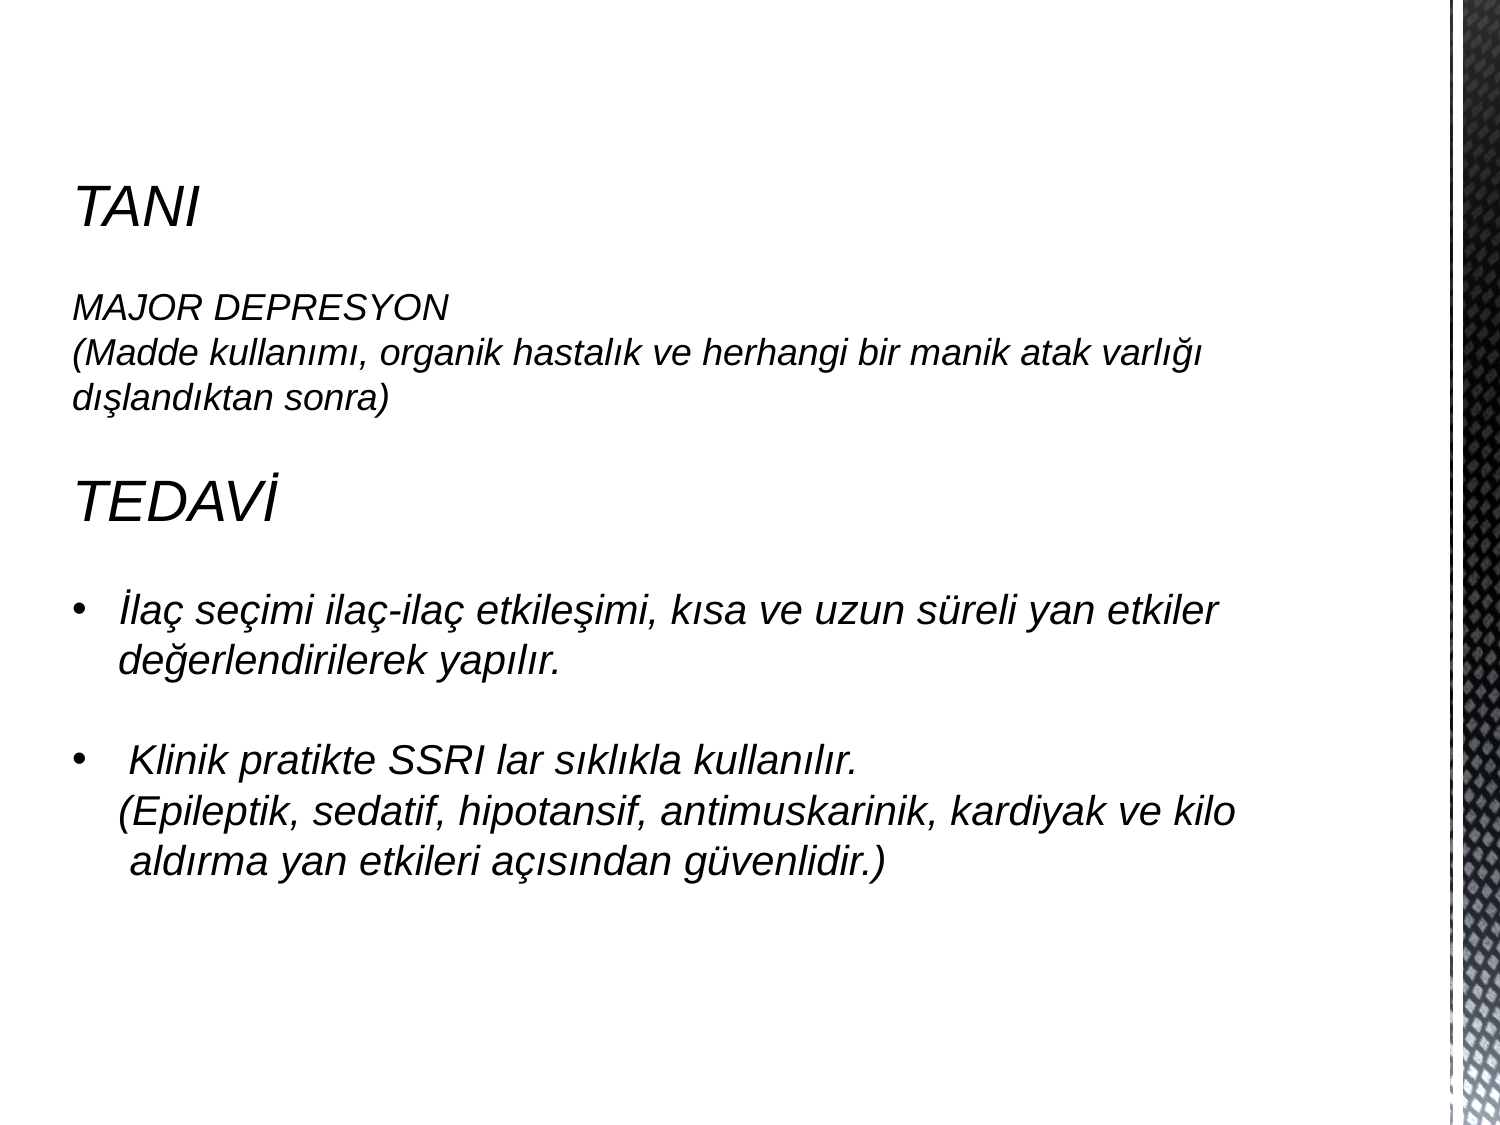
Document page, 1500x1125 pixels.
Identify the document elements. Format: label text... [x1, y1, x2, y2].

text_box TANI MAJOR DEPRESYON (Madde kullanımı, organik hastalık ve herhangi bir manik atak varlığı dışlandıktan sonra) TEDAVİ İlaç seçimi ilaç-ilaç etkileşimi, kısa ve uzun süreli yan etkiler değerlendirilerek yapılır. Klinik pratikte SSRI lar sıklıkla kullanılır. (Epileptik, sedatif, hipotansif, antimuskarinik, kardiyak ve kilo aldırma yan etkileri açısından güvenlidir.) [57, 160, 1264, 1125]
picture [1447, 0, 1500, 1125]
